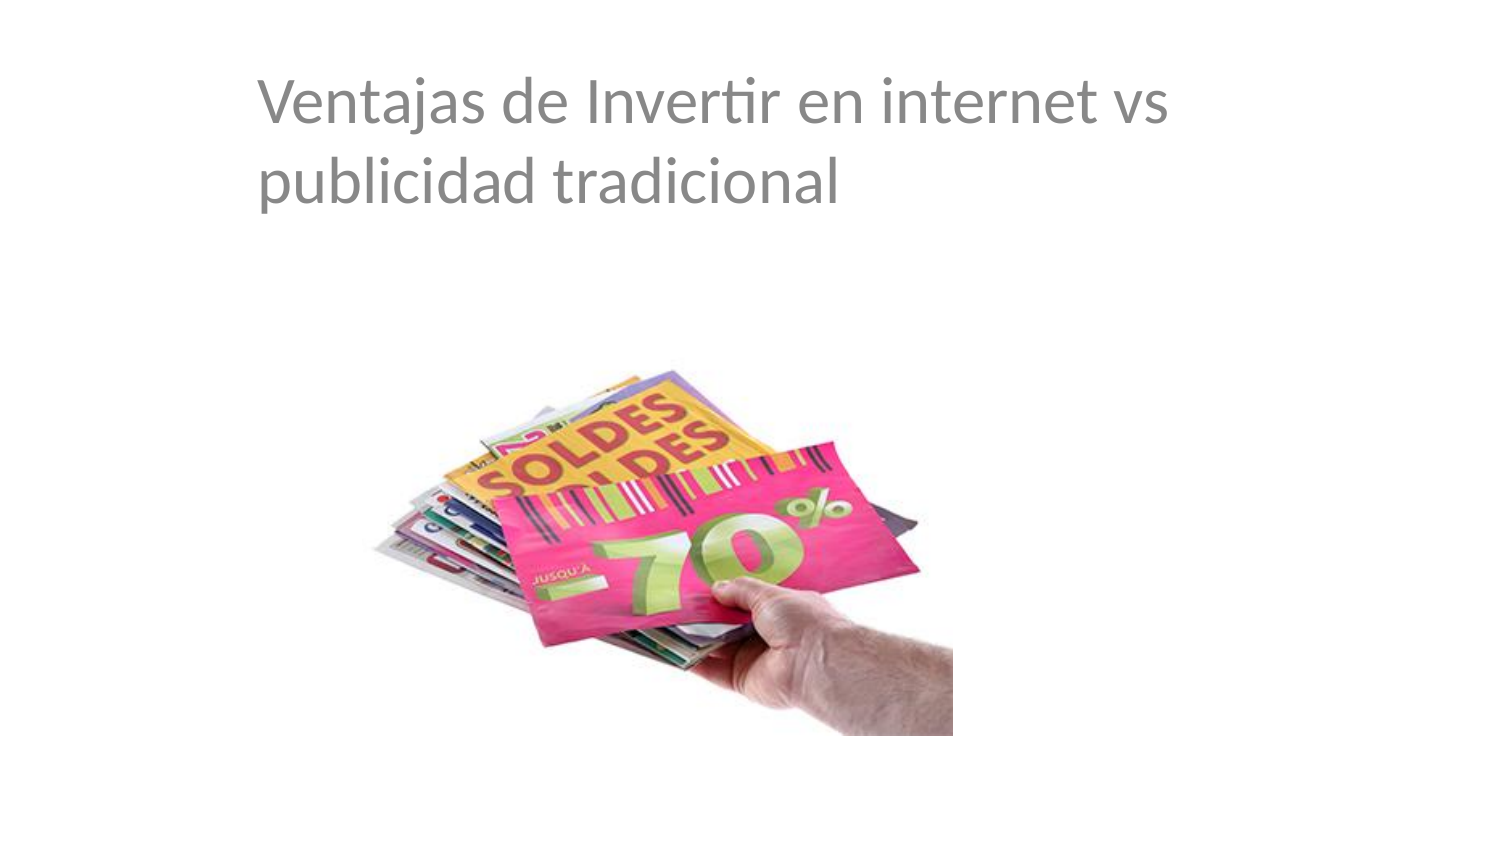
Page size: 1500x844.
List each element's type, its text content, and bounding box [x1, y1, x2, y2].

subtitle Ventajas de Invertir en internet vs publicidad tradicional [242, 41, 1293, 258]
picture [361, 294, 953, 736]
